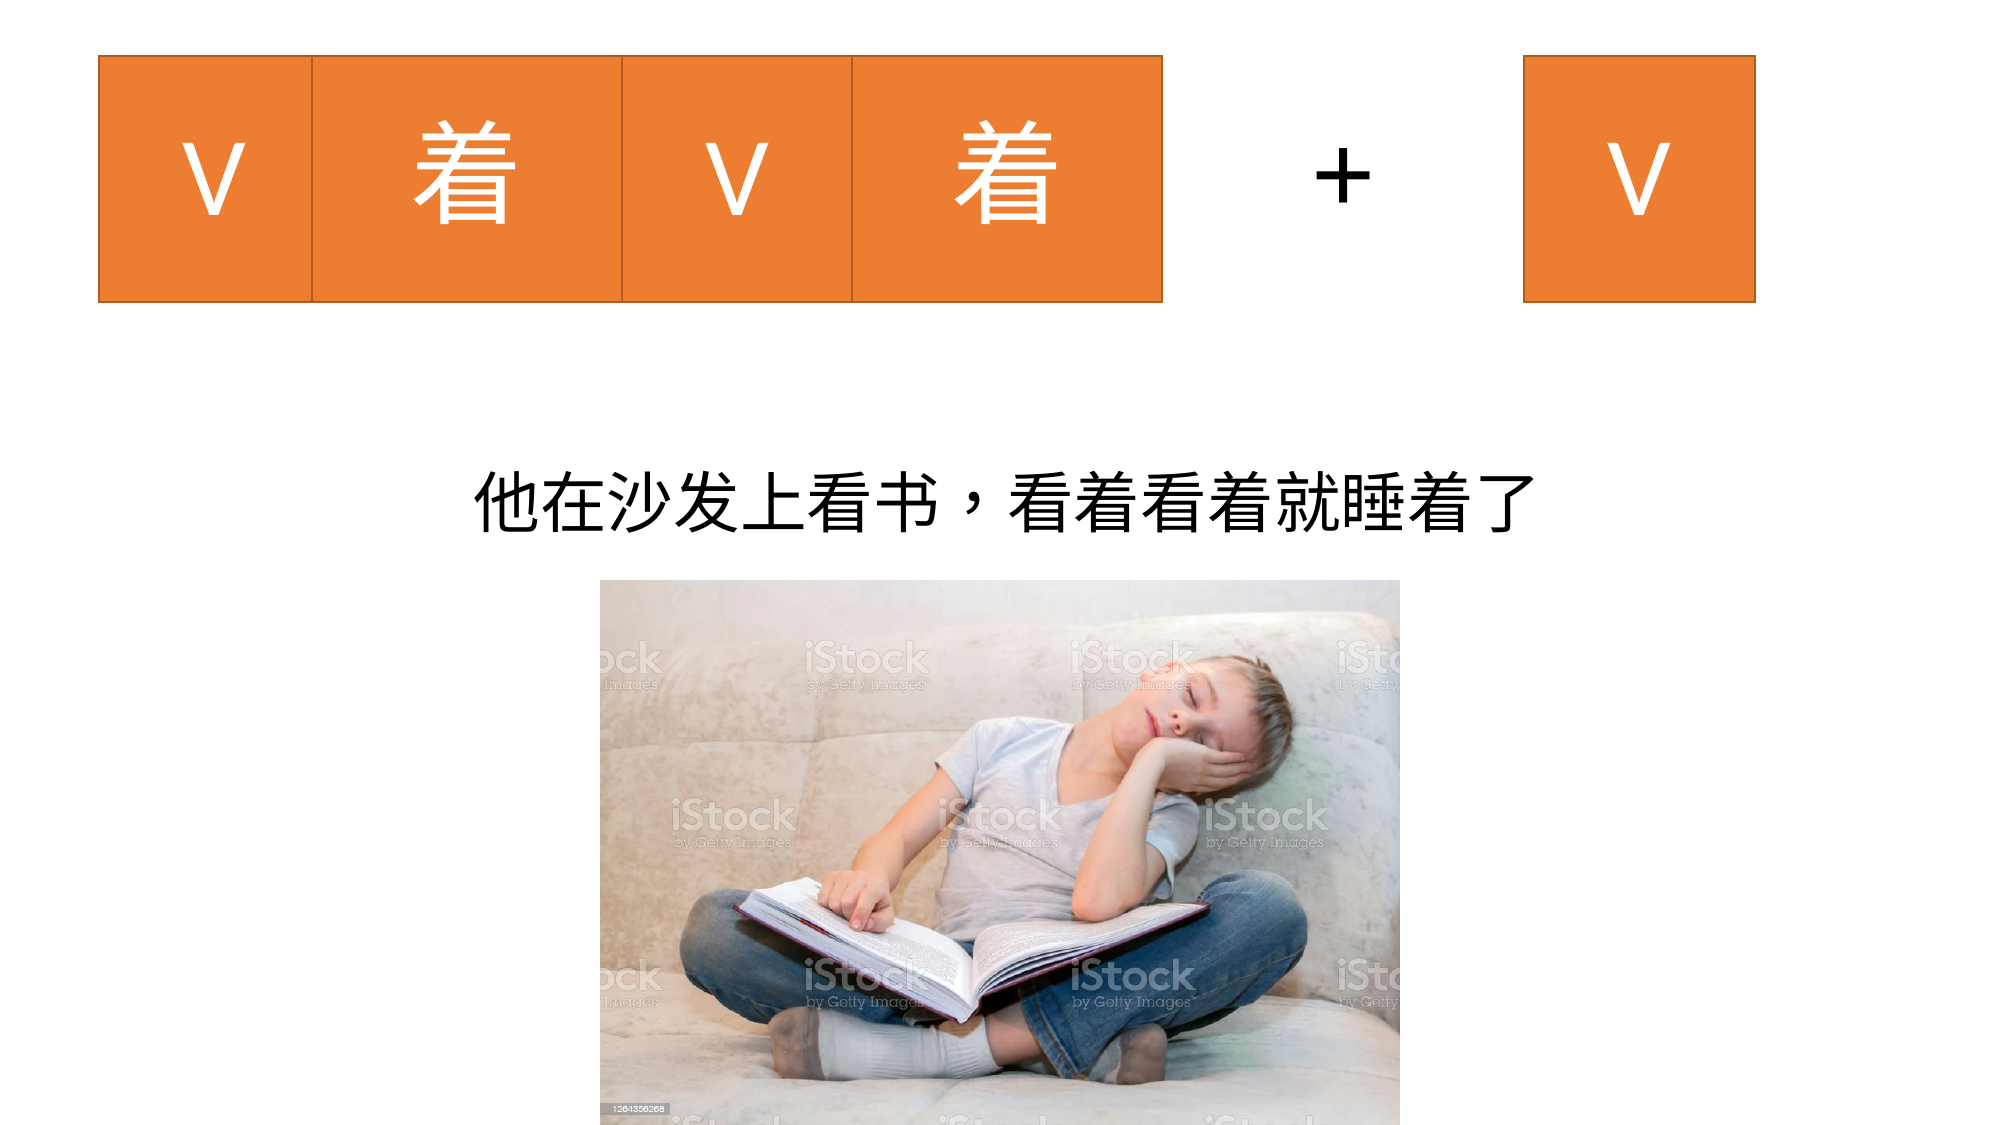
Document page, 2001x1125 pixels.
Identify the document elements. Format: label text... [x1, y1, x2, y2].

text_box V [98, 55, 311, 303]
text_box V [1523, 55, 1756, 303]
text_box 着 [851, 55, 1163, 303]
text_box 他在沙发上看书，看着看着就睡着了 [245, 388, 1769, 623]
picture [599, 580, 1400, 1125]
text_box V [621, 55, 851, 303]
text_box 着 [311, 55, 621, 303]
text_box + [1227, 62, 1459, 296]
